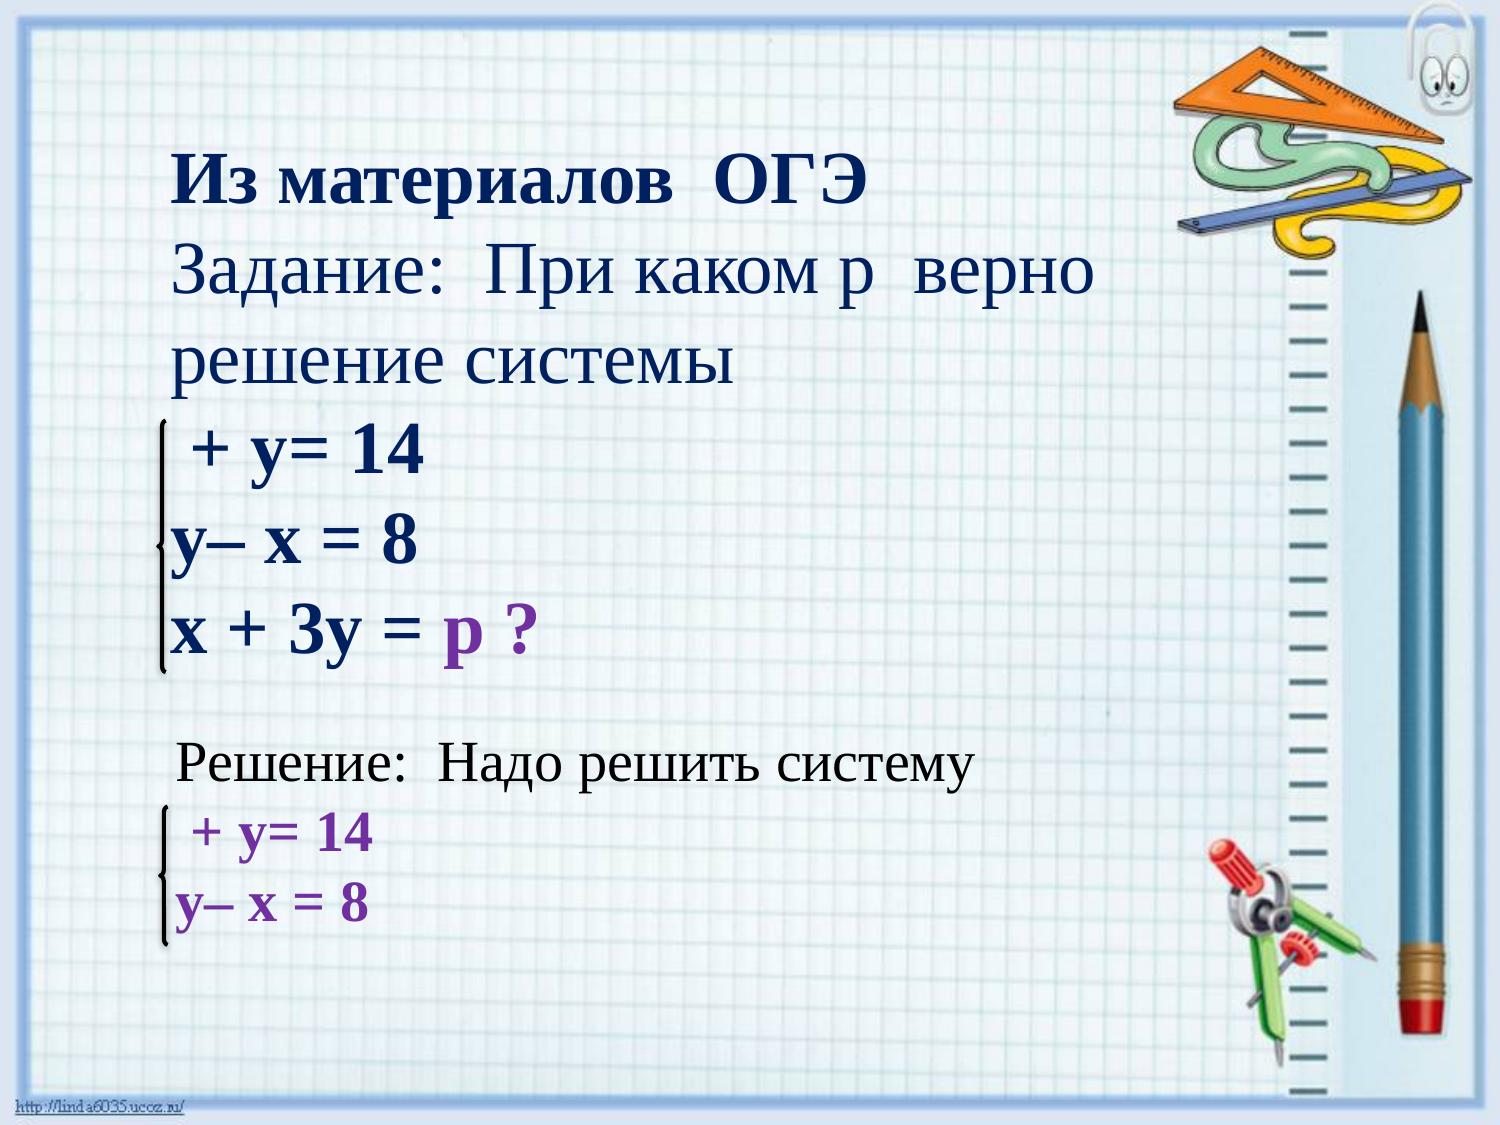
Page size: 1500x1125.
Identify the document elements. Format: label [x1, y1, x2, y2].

text_box [158, 804, 169, 947]
text_box [156, 418, 167, 674]
picture [0, 0, 1500, 1125]
